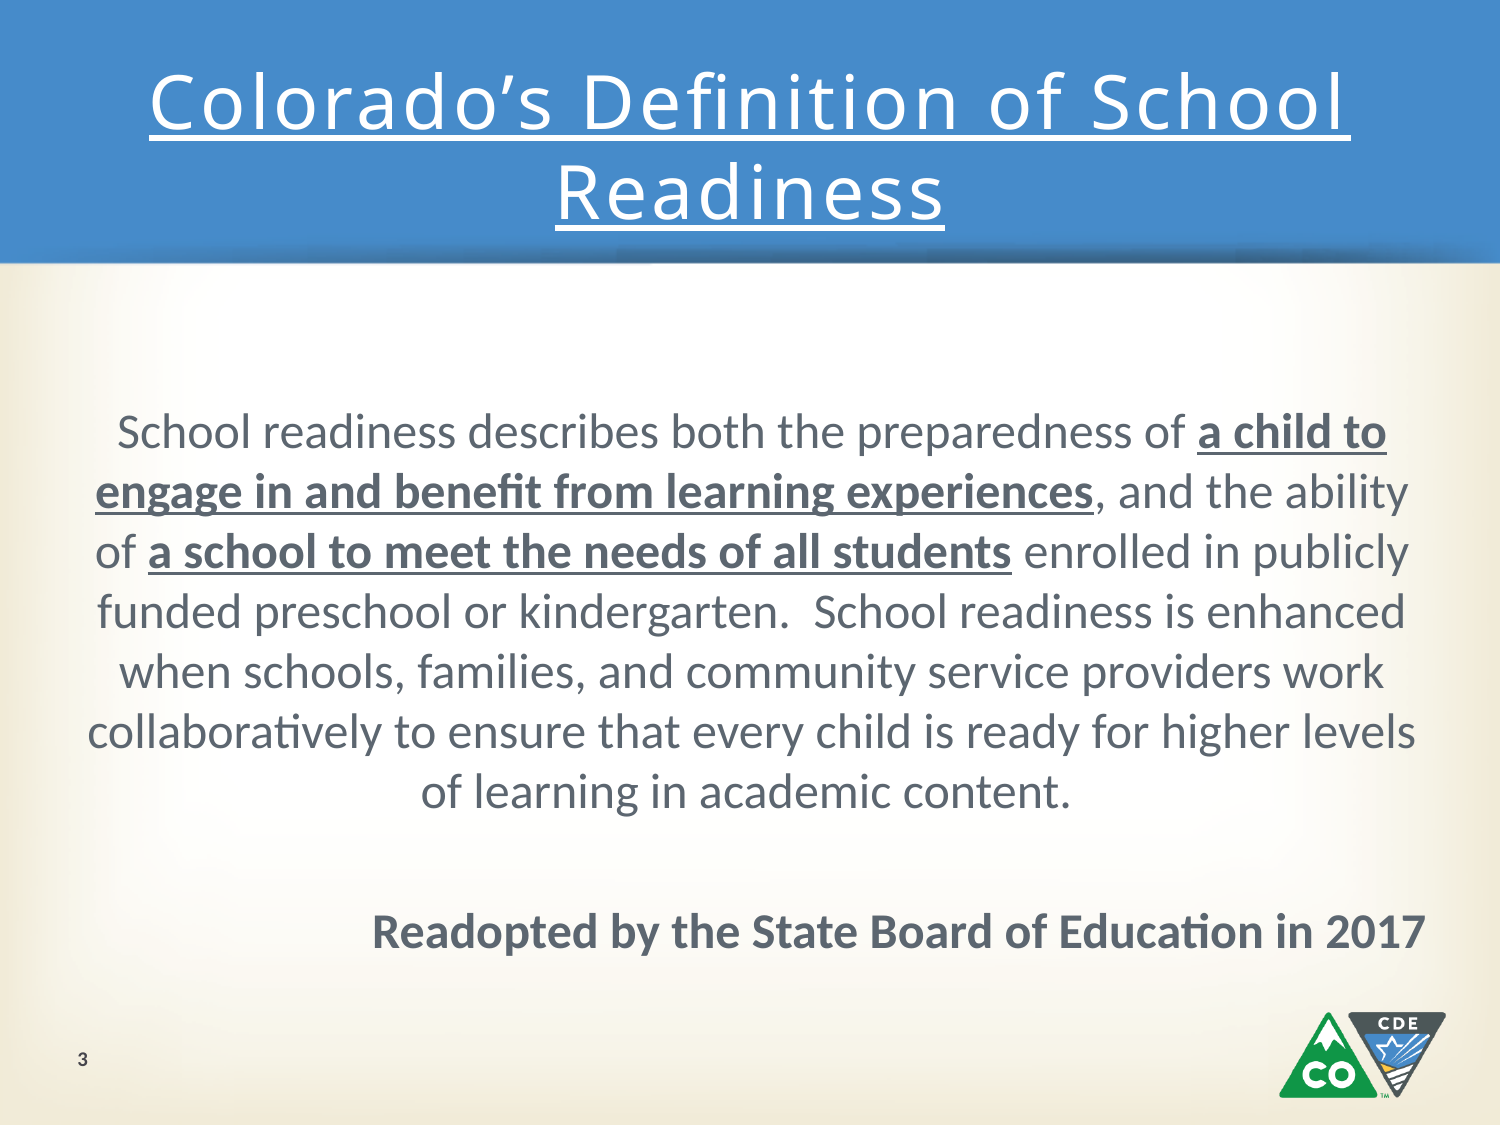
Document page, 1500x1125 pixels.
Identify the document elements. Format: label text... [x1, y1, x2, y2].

picture [0, 0, 1500, 1125]
footer 3 [62, 1027, 538, 1088]
list School readiness describes both the preparedness of a child to engage in and benefit from learning experiences, and the ability of a school to meet the needs of all students enrolled in publicly funded preschool or kindergarten. School readiness is enhanced when schools, families, and community service providers work collaboratively to ensure that every child is ready for higher levels of learning in academic content. Readopted by the State Board of Education in 2017 [62, 390, 1442, 1005]
title Colorado’s Definition of School Readiness [62, 58, 1438, 232]
